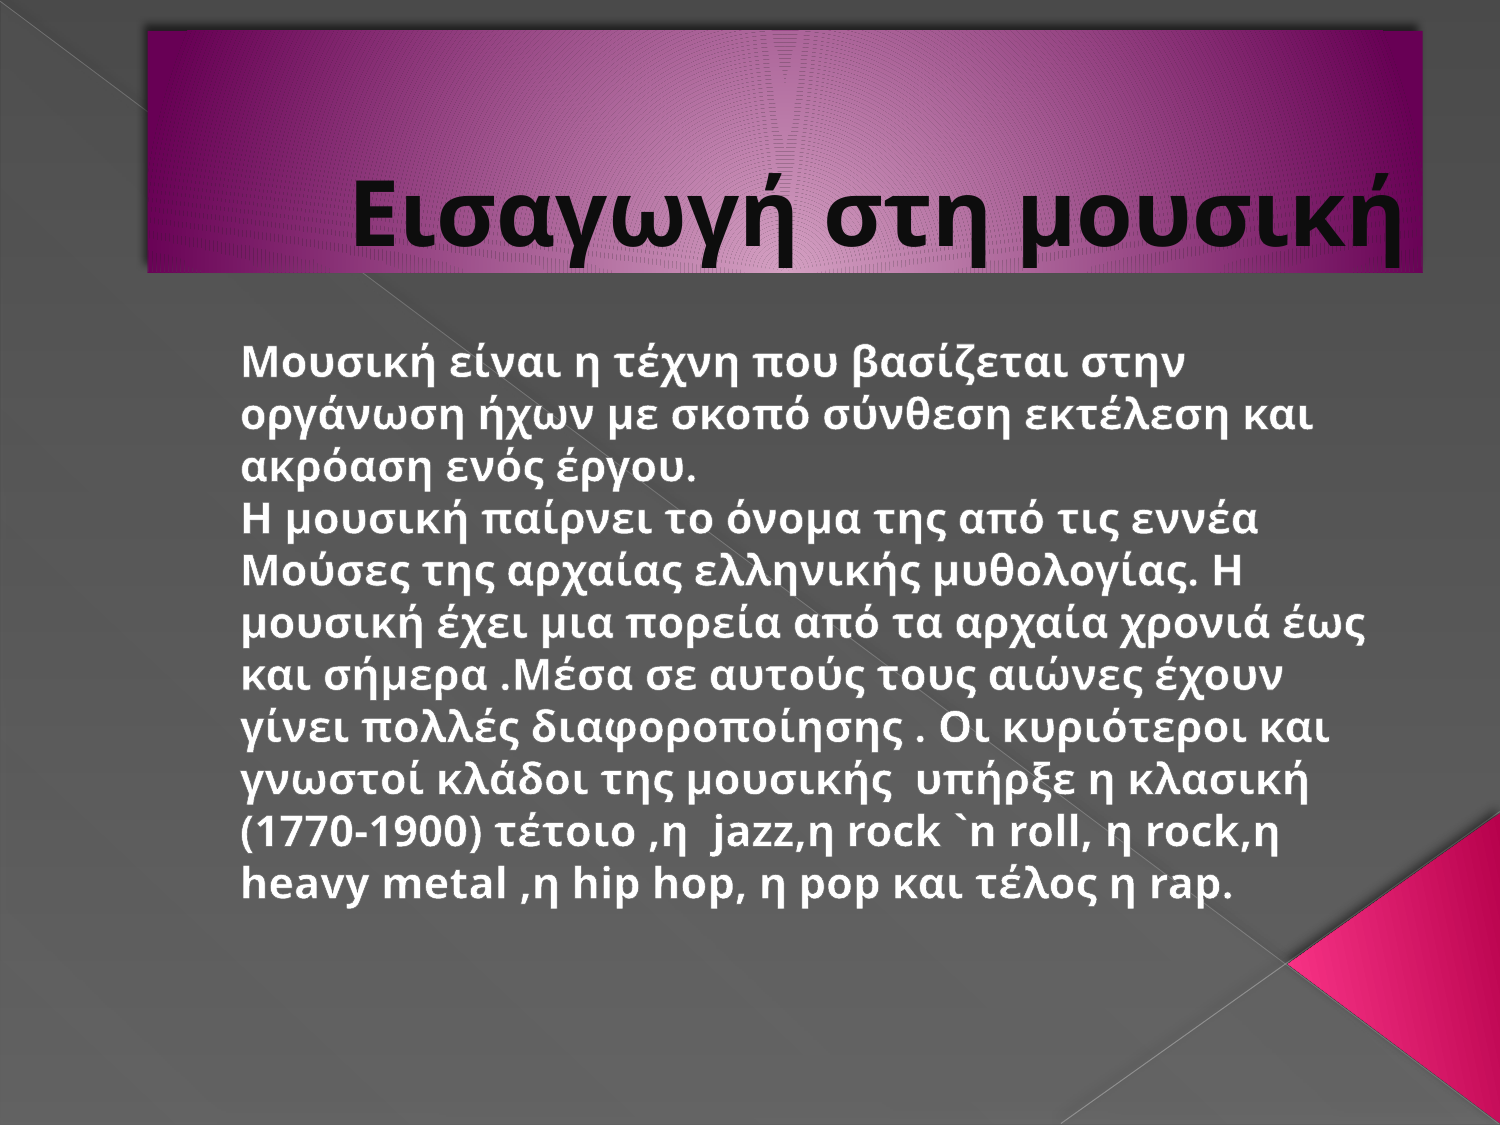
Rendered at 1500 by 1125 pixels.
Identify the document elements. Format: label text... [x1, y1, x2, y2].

title Εισαγωγή στη μουσική [147, 30, 1423, 273]
subtitle Μουσική είναι η τέχνη που βασίζεται στην οργάνωση ήχων με σκοπό σύνθεση εκτέλεση και ακρόαση ενός έργου. Η μουσική παίρνει το όνομα της από τις εννέα Μούσες της αρχαίας ελληνικής μυθολογίας. Η μουσική έχει μια πορεία από τα αρχαία χρονιά έως και σήμερα .Μέσα σε αυτούς τους αιώνες έχουν γίνει πολλές διαφοροποίησης . Οι κυριότεροι και γνωστοί κλάδοι της μουσικής υπήρξε η κλασική (1770-1900) τέτοιο ,η jazz,η rock `n roll, η rock,η heavy metal ,η hip hop, η pop και τέλος η rap. [225, 326, 1388, 925]
